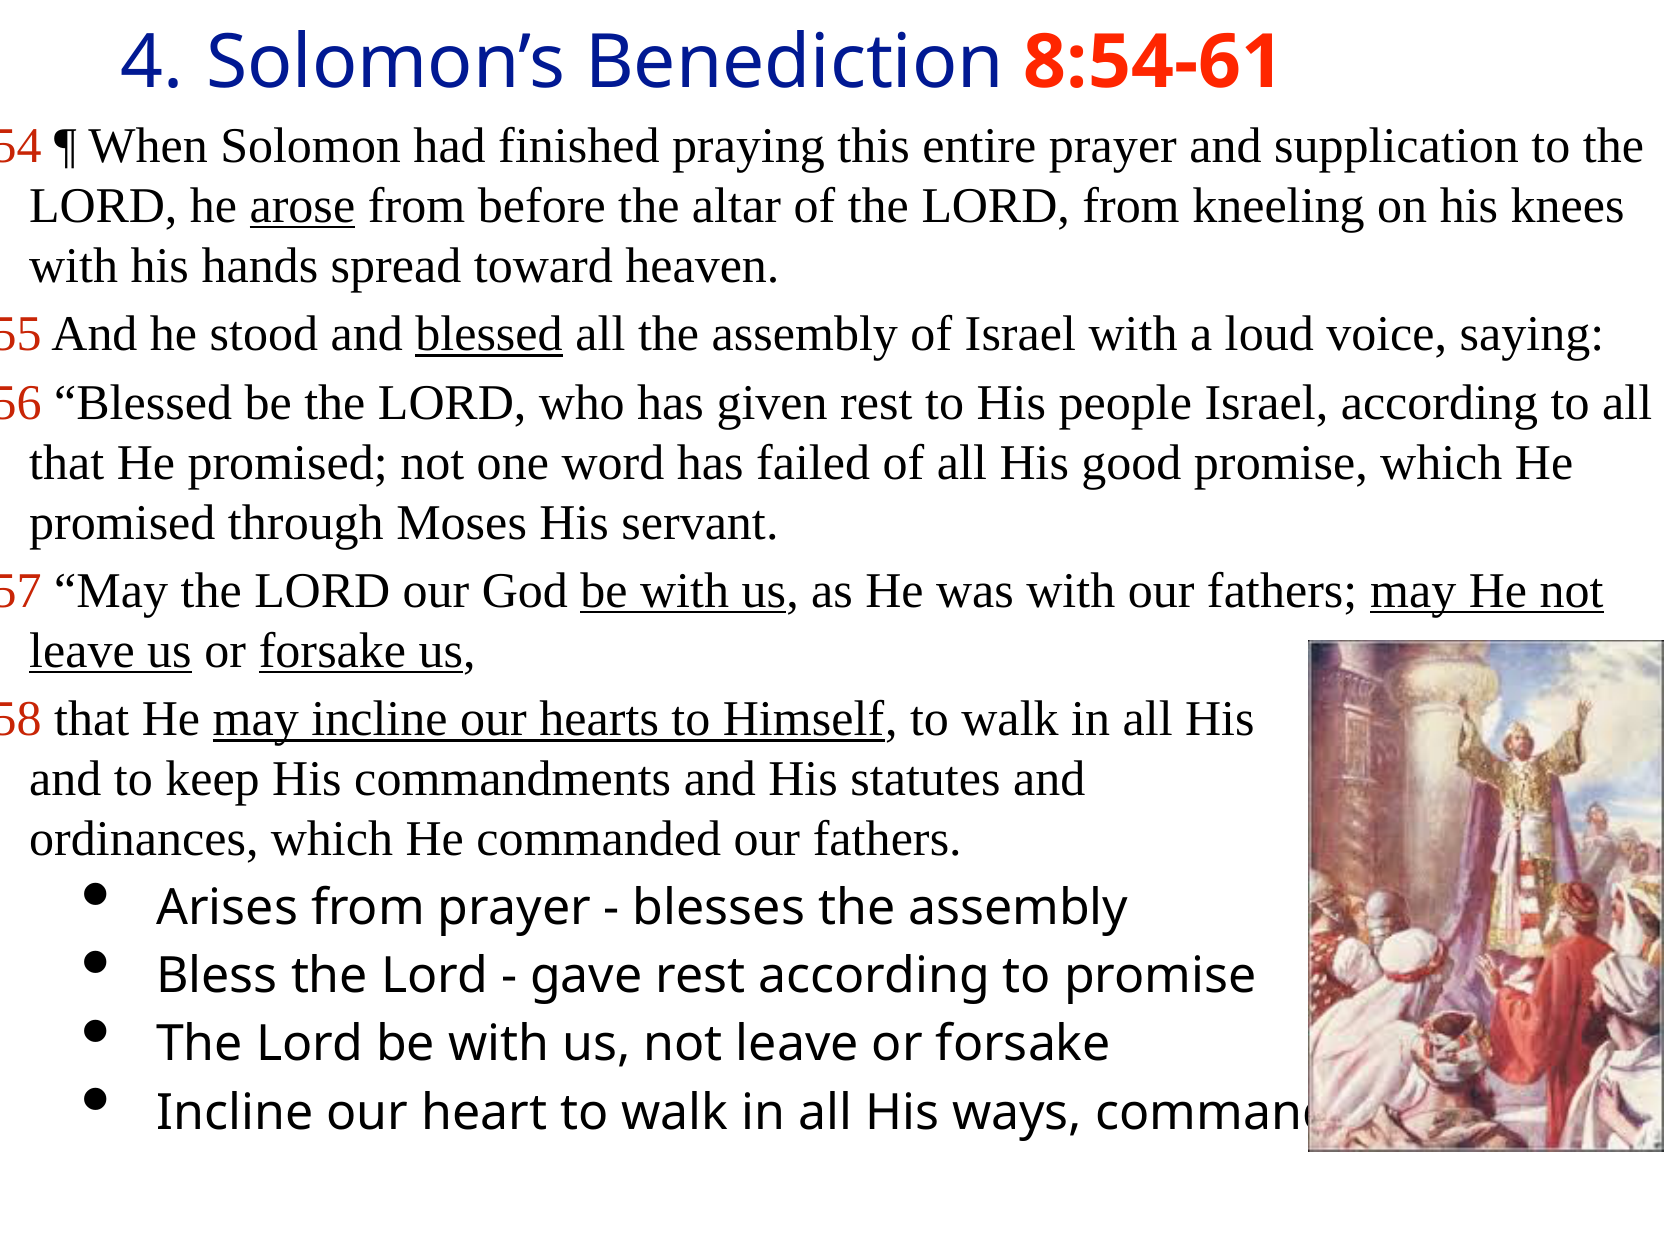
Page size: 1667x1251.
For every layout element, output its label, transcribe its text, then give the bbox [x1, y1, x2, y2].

list 54 ¶ When Solomon had finished praying this entire prayer and supplication to the LORD, he arose from before the altar of the LORD, from kneeling on his knees with his hands spread toward heaven. 55 And he stood and blessed all the assembly of Israel with a loud voice, saying: 56 “Blessed be the LORD, who has given rest to His people Israel, according to all that He promised; not one word has failed of all His good promise, which He promised through Moses His servant. 57 “May the LORD our God be with us, as He was with our fathers; may He not leave us or forsake us, 58 that He may incline our hearts to Himself, to walk in all His ways and to keep His commandments and His statutes and His ordinances, which He commanded our fathers. Arises from prayer - blesses the assembly Bless the Lord - gave rest according to promise The Lord be with us, not leave or forsake Incline our heart to walk in all His ways, commandments [0, 103, 1667, 1209]
picture [1308, 640, 1665, 1152]
title 4. Solomon’s Benediction 8:54-61 [120, 11, 1599, 103]
